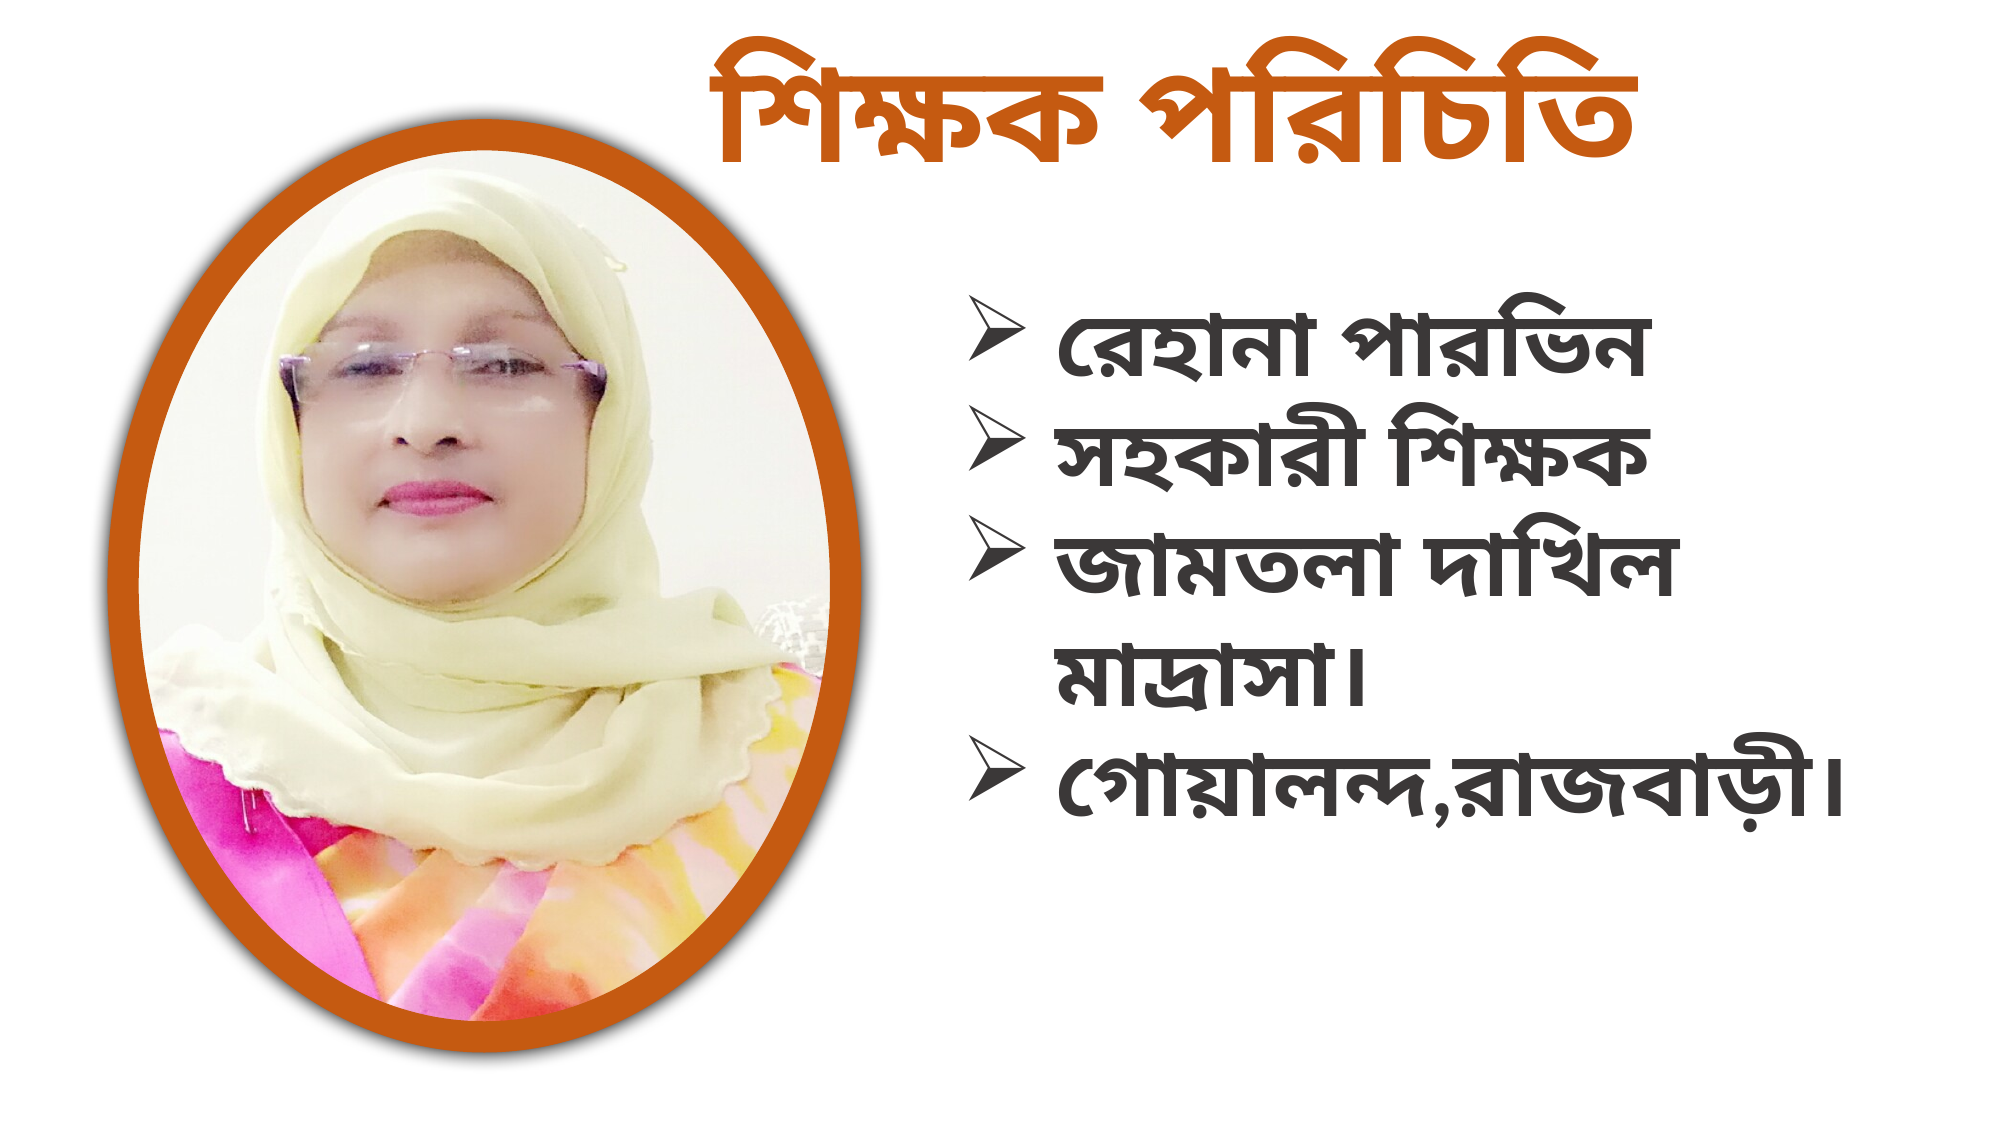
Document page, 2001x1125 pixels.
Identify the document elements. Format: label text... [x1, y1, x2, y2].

text_box শিক্ষক পরিচিতি [696, 17, 1688, 198]
picture [123, 134, 846, 1037]
text_box রেহানা পারভিন সহকারী শিক্ষক জামতলা দাখিল মাদ্রাসা। গোয়ালন্দ,রাজবাড়ী। [947, 277, 1967, 842]
